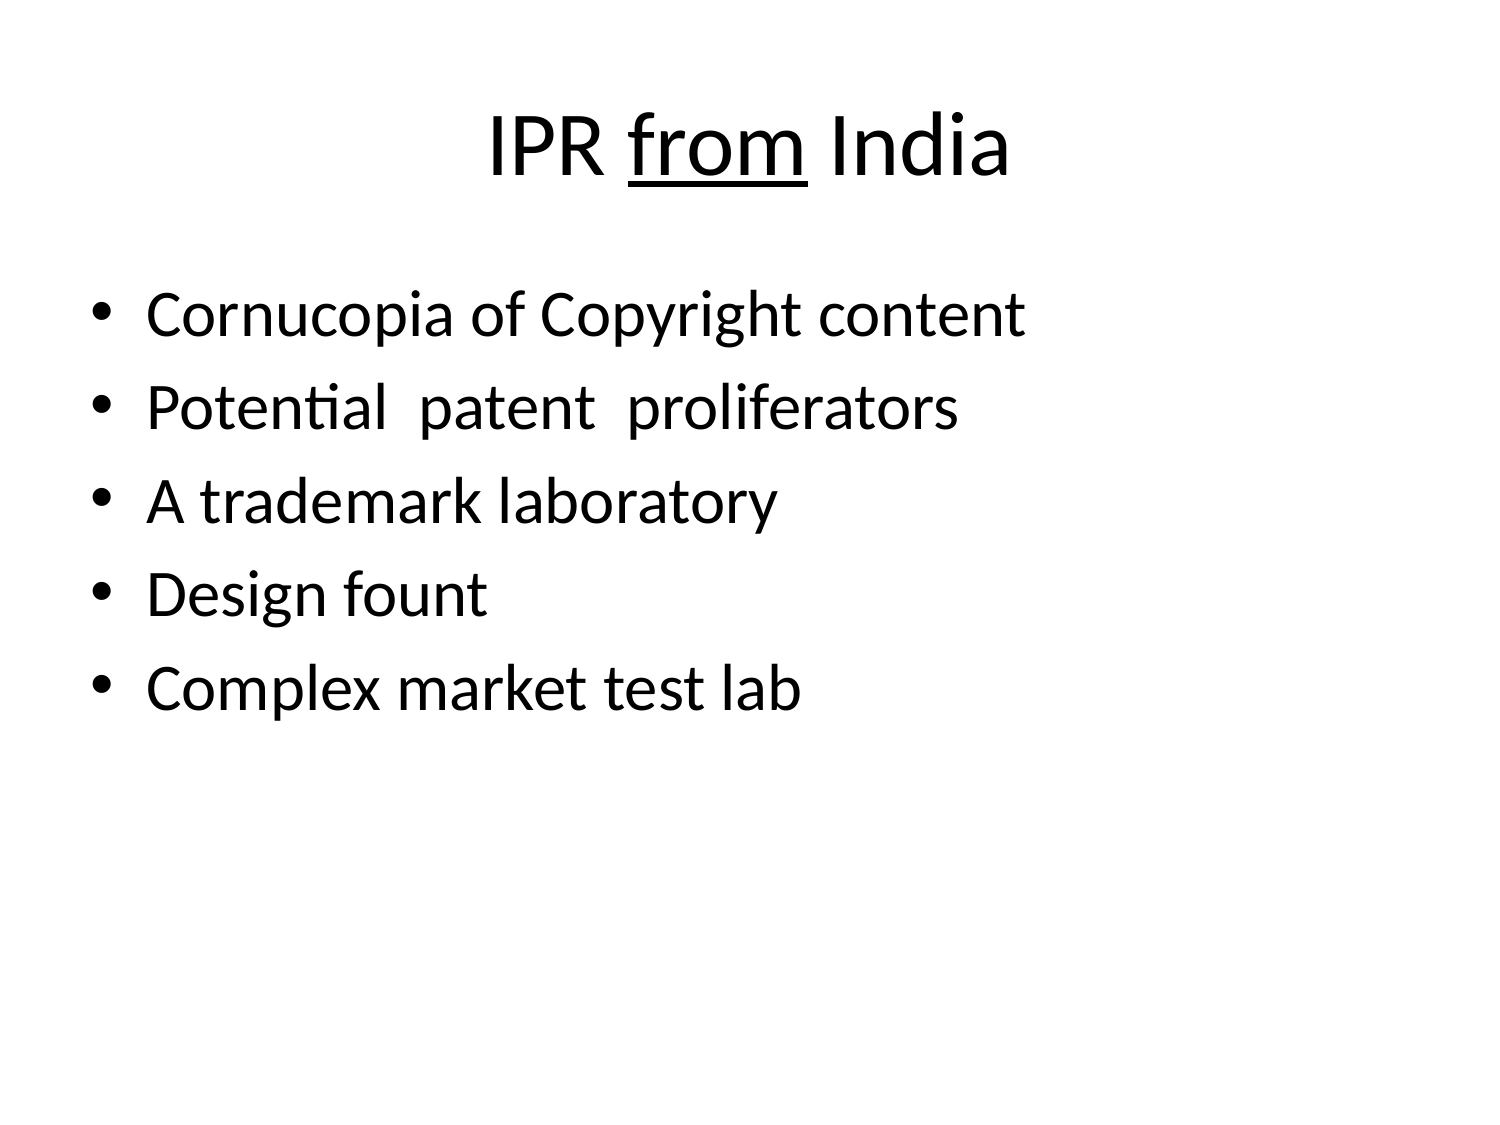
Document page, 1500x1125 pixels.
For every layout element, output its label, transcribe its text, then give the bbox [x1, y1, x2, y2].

title IPR from India [75, 45, 1425, 233]
list Cornucopia of Copyright content Potential patent proliferators A trademark laboratory Design fount Complex market test lab [75, 262, 1425, 1005]
